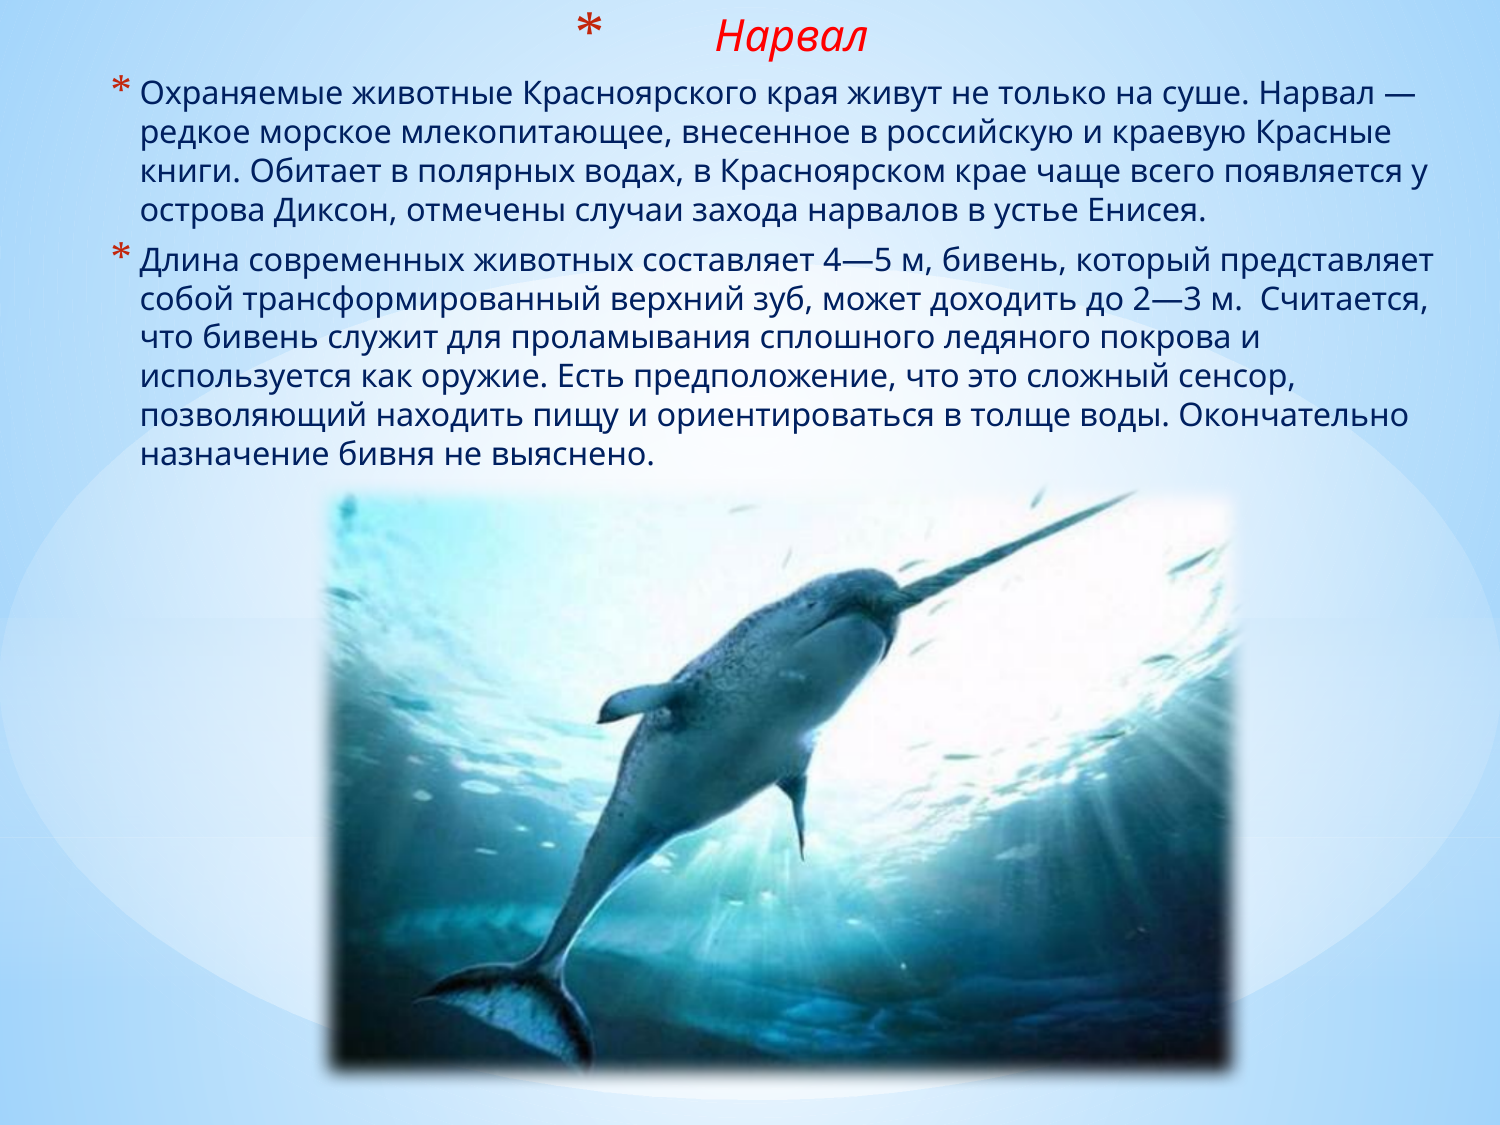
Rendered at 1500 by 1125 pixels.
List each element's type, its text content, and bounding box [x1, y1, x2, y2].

list Нарвал Охраняемые животные Красноярского края живут не только на суше. Нарвал — редкое морское млекопитающее, внесенное в российскую и краевую Красные книги. Обитает в полярных водах, в Красноярском крае чаще всего появляется у острова Диксон, отмечены случаи захода нарвалов в устье Енисея. Длина современных животных составляет 4—5 м, бивень, который представляет собой трансформированный верхний зуб, может доходить до 2—3 м. Считается, что бивень служит для проламывания сплошного ледяного покрова и используется как оружие. Есть предположение, что это сложный сенсор, позволяющий находить пищу и ориентироваться в толще воды. Окончательно назначение бивня не выяснено. [88, 0, 1459, 480]
picture [311, 478, 1250, 1091]
